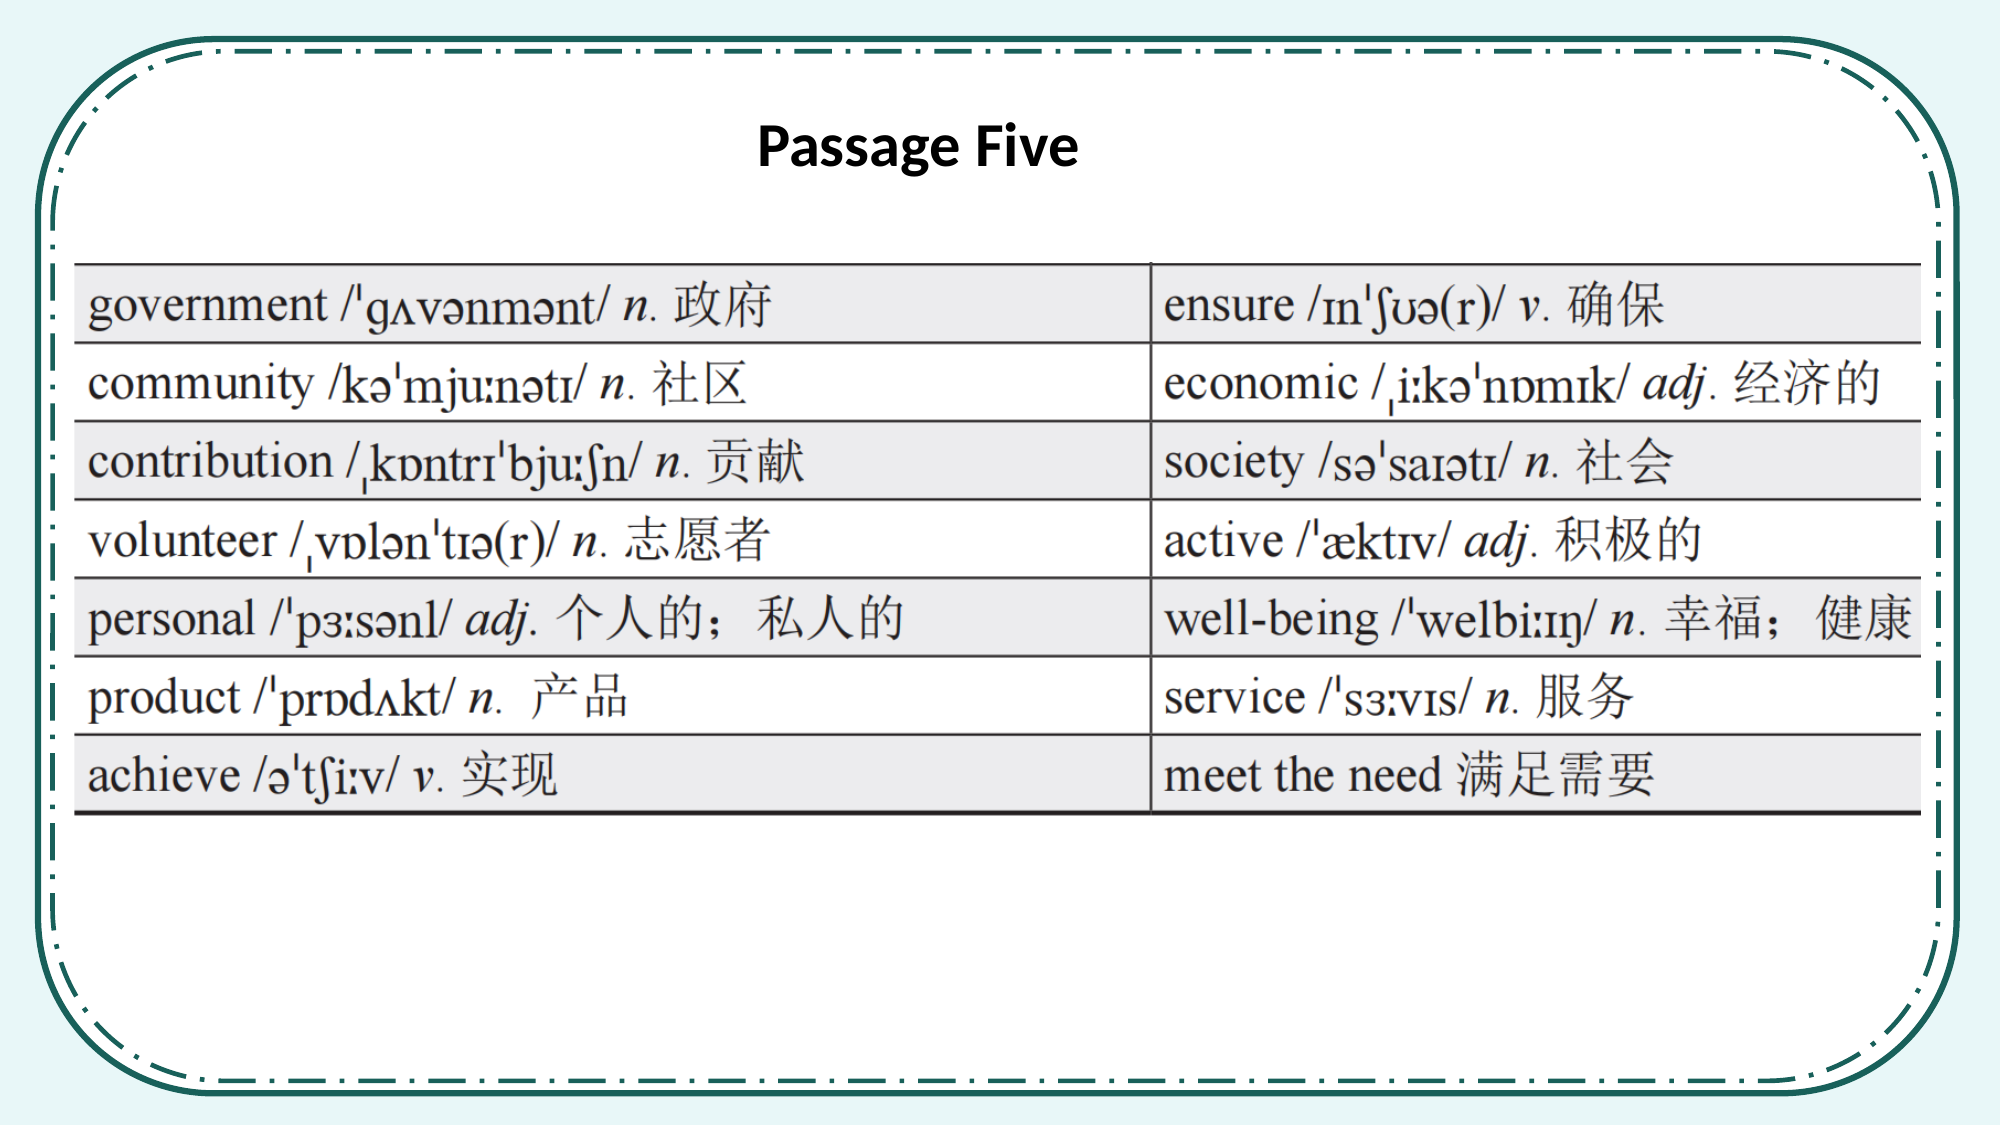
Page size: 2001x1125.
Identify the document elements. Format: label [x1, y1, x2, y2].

picture [0, 0, 2000, 1125]
text_box [37, 38, 1958, 1094]
